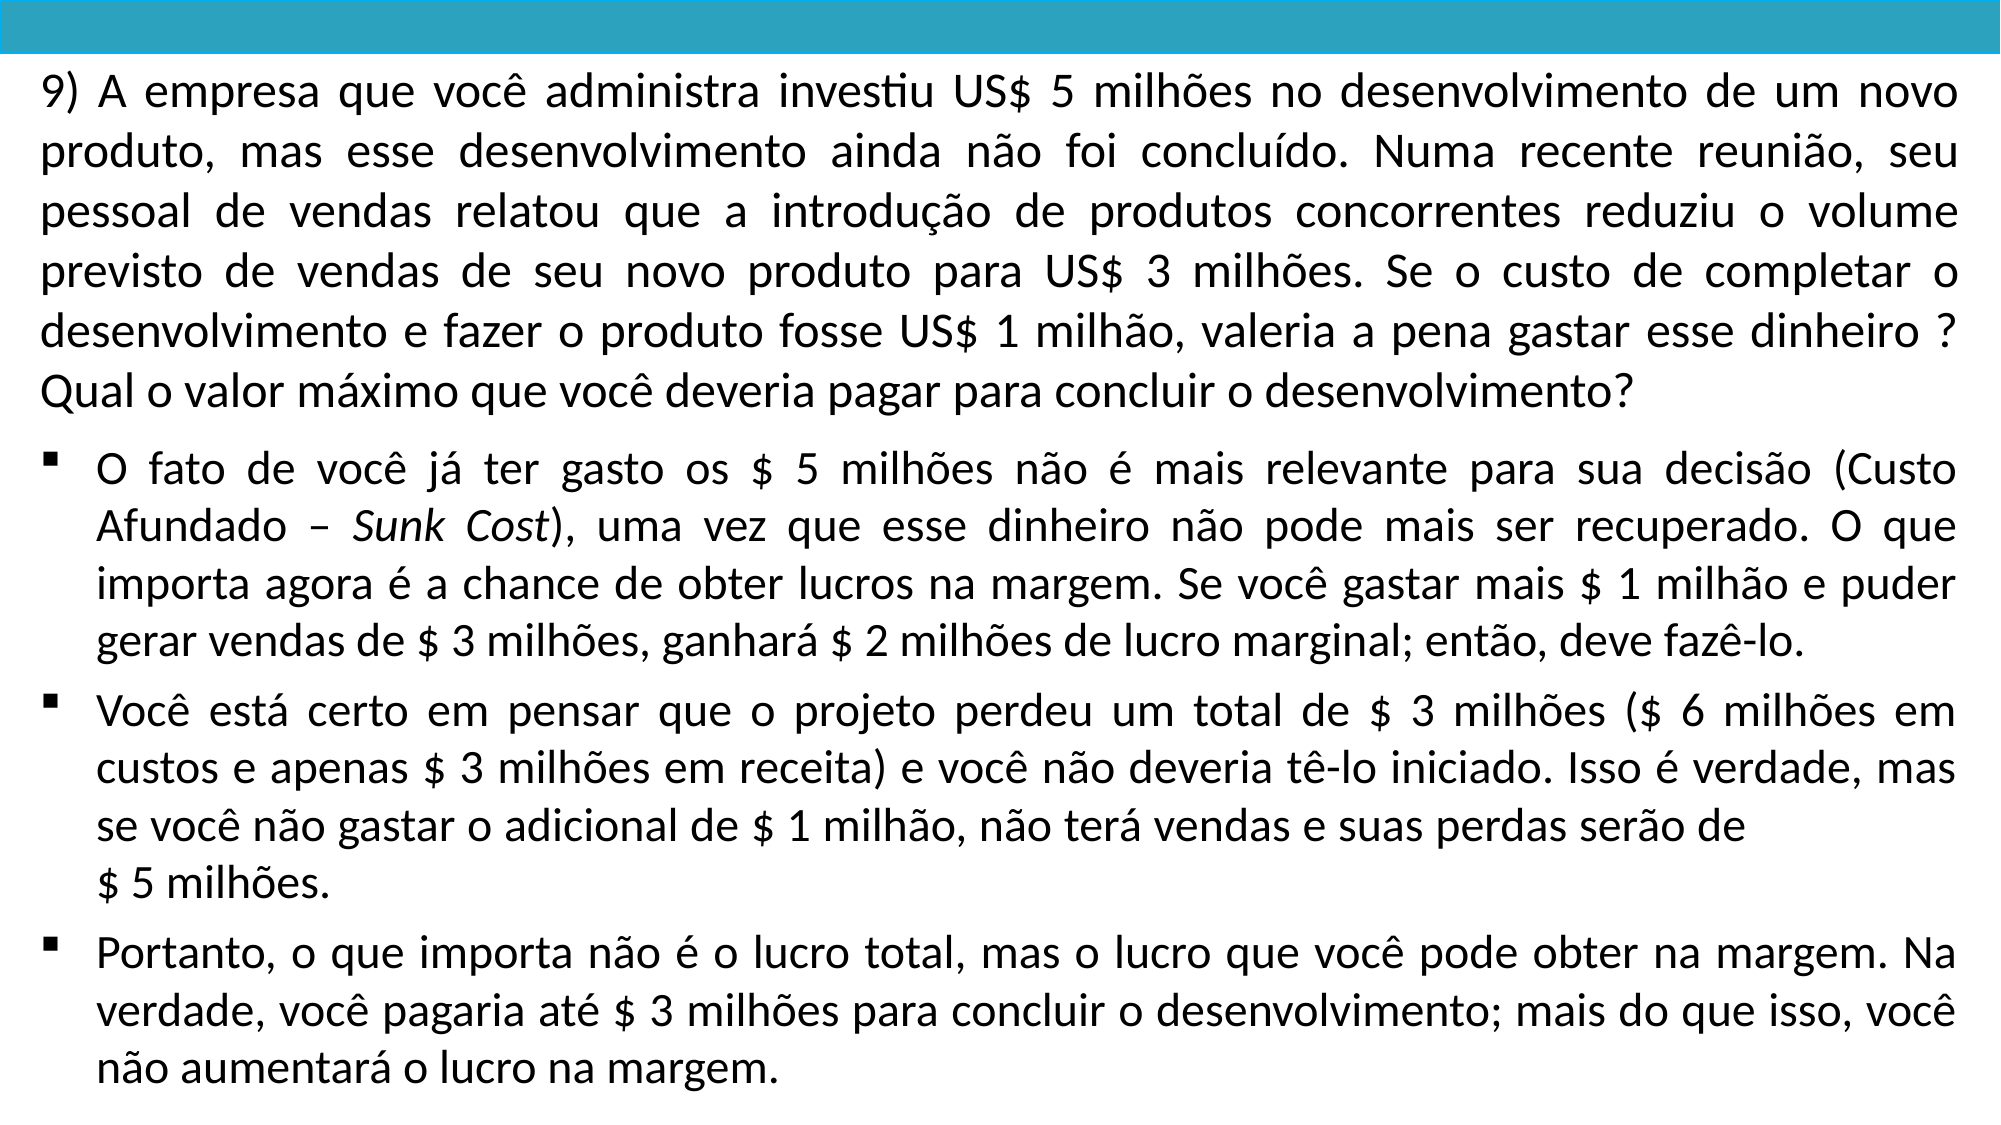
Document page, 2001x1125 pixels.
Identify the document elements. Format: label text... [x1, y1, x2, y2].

list 9) A empresa que você administra investiu US$ 5 milhões no desenvolvimento de um novo produto, mas esse desenvolvimento ainda não foi concluído. Numa recente reunião, seu pessoal de vendas relatou que a introdução de produtos concorrentes reduziu o volume previsto de vendas de seu novo produto para US$ 3 milhões. Se o custo de completar o desenvolvimento e fazer o produto fosse US$ 1 milhão, valeria a pena gastar esse dinheiro ? Qual o valor máximo que você deveria pagar para concluir o desenvolvimento? [24, 50, 1975, 300]
text_box O fato de você já ter gasto os $ 5 milhões não é mais relevante para sua decisão (Custo Afundado – Sunk Cost), uma vez que esse dinheiro não pode mais ser recuperado. O que importa agora é a chance de obter lucros na margem. Se você gastar mais $ 1 milhão e puder gerar vendas de $ 3 milhões, ganhará $ 2 milhões de lucro marginal; então, deve fazê-lo. Você está certo em pensar que o projeto perdeu um total de $ 3 milhões ($ 6 milhões em custos e apenas $ 3 milhões em receita) e você não deveria tê-lo iniciado. Isso é verdade, mas se você não gastar o adicional de $ 1 milhão, não terá vendas e suas perdas serão de $ 5 milhões. Portanto, o que importa não é o lucro total, mas o lucro que você pode obter na margem. Na verdade, você pagaria até $ 3 milhões para concluir o desenvolvimento; mais do que isso, você não aumentará o lucro na margem. [24, 428, 1975, 1101]
